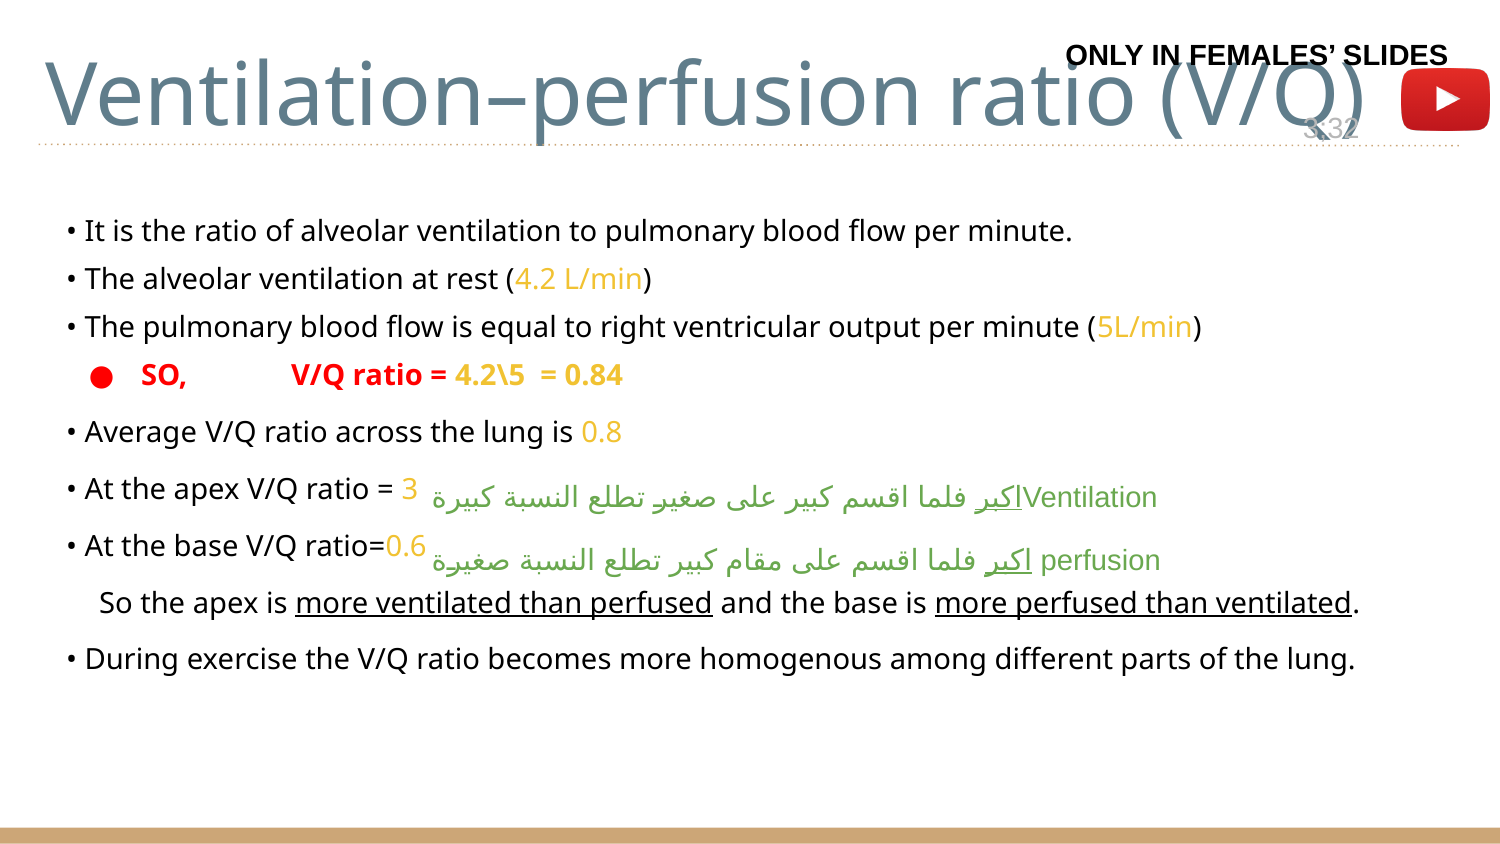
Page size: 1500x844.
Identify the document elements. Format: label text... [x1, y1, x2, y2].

list • It is the ratio of alveolar ventilation to pulmonary blood flow per minute. • The alveolar ventilation at rest (4.2 L/min) • The pulmonary blood flow is equal to right ventricular output per minute (5L/min) SO, V/Q ratio = 4.2\5 = 0.84 • Average V/Q ratio across the lung is 0.8 • At the apex V/Q ratio = 3 • At the base V/Q ratio=0.6 So the apex is more ventilated than perfused and the base is more perfused than ventilated. • During exercise the V/Q ratio becomes more homogenous among different parts of the lung. [51, 200, 1449, 844]
text_box اكبر فلما اقسم كبير على صغير تطلع النسبة كبيرةVentilation [416, 462, 1308, 526]
picture [1401, 67, 1491, 131]
text_box ONLY IN FEMALES’ SLIDES [1050, 21, 1500, 101]
text_box 3;32 [1287, 94, 1376, 131]
title Ventilation–perfusion ratio (V/Q) [30, 21, 1428, 158]
text_box اكبر فلما اقسم على مقام كبير تطلع النسبة صغيرة perfusion [416, 526, 1428, 589]
